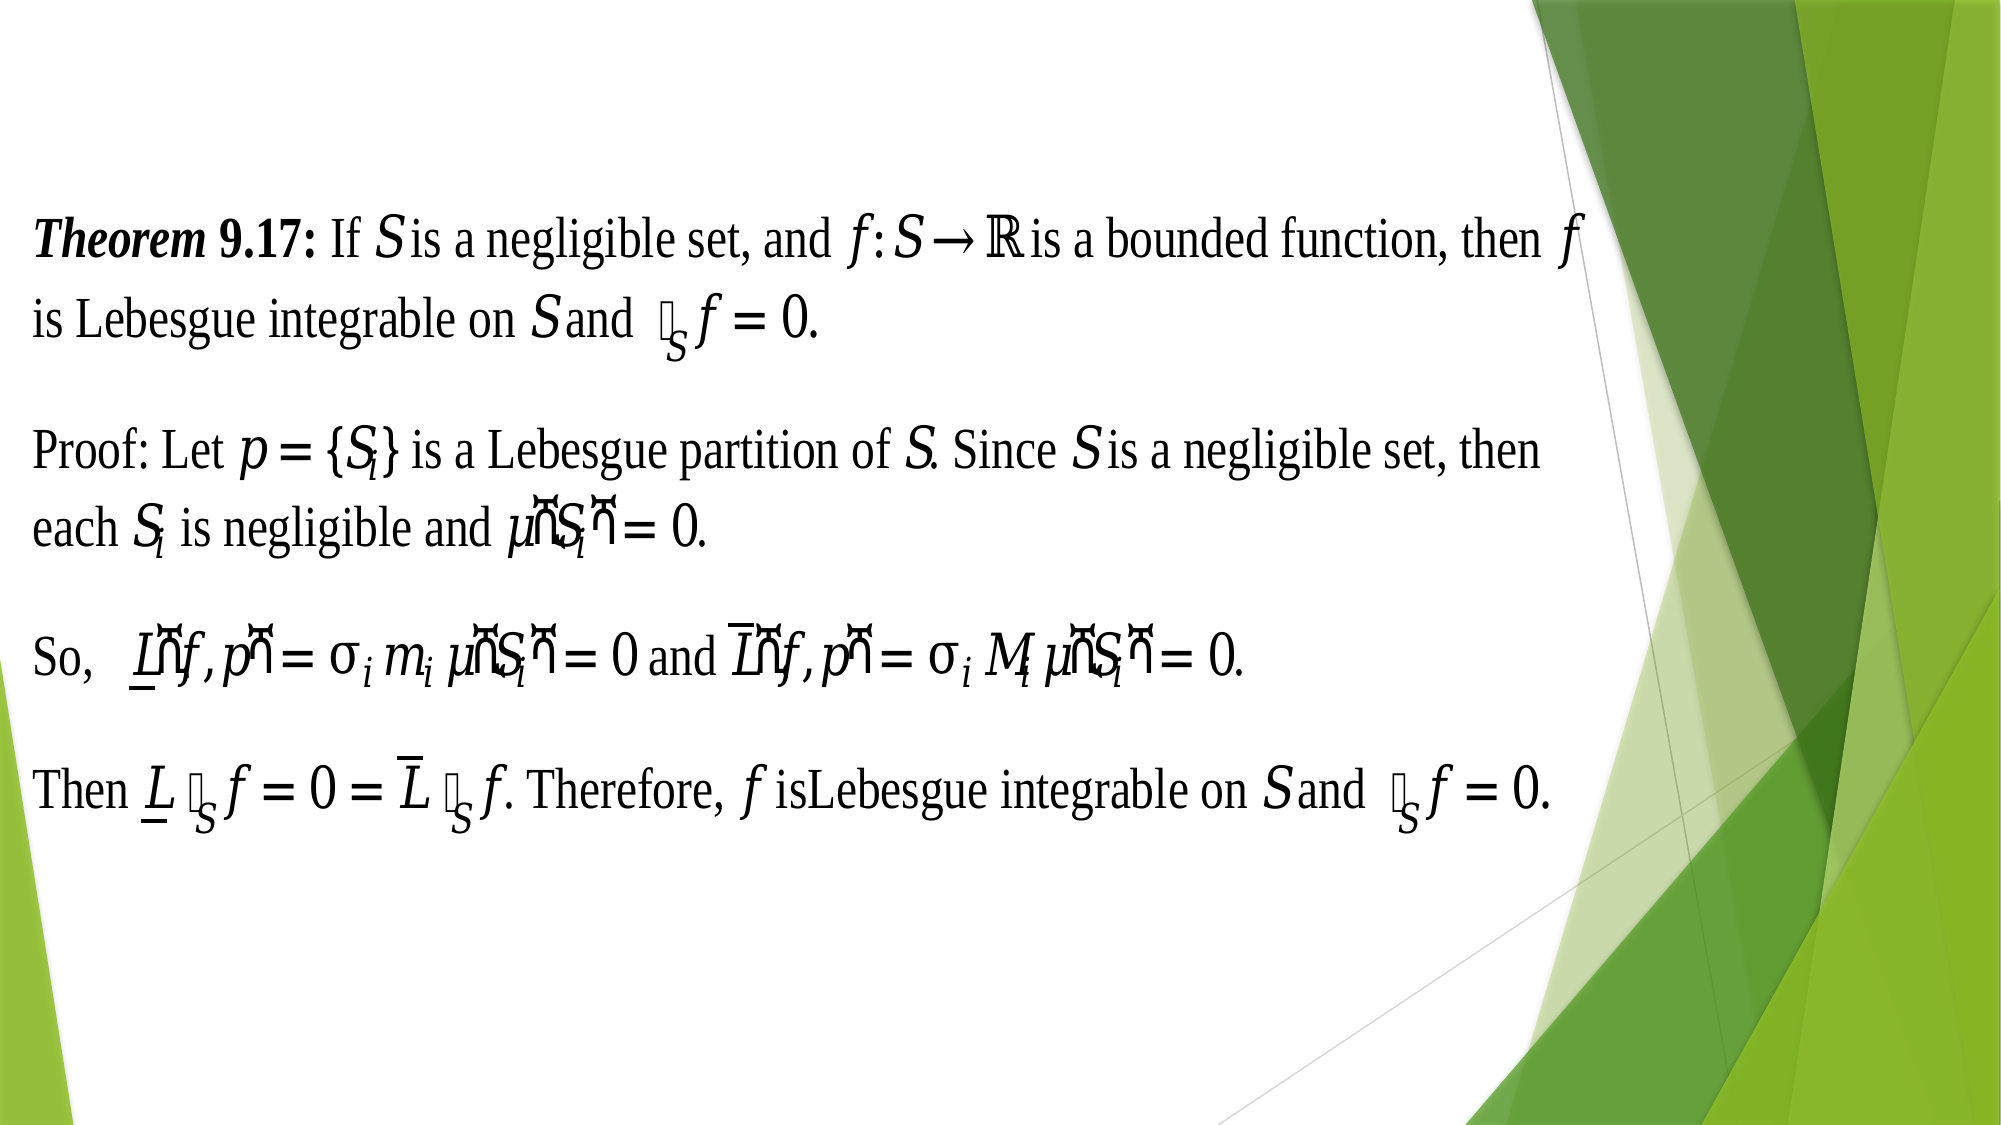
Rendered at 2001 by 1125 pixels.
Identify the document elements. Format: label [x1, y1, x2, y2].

picture [0, 202, 1613, 856]
